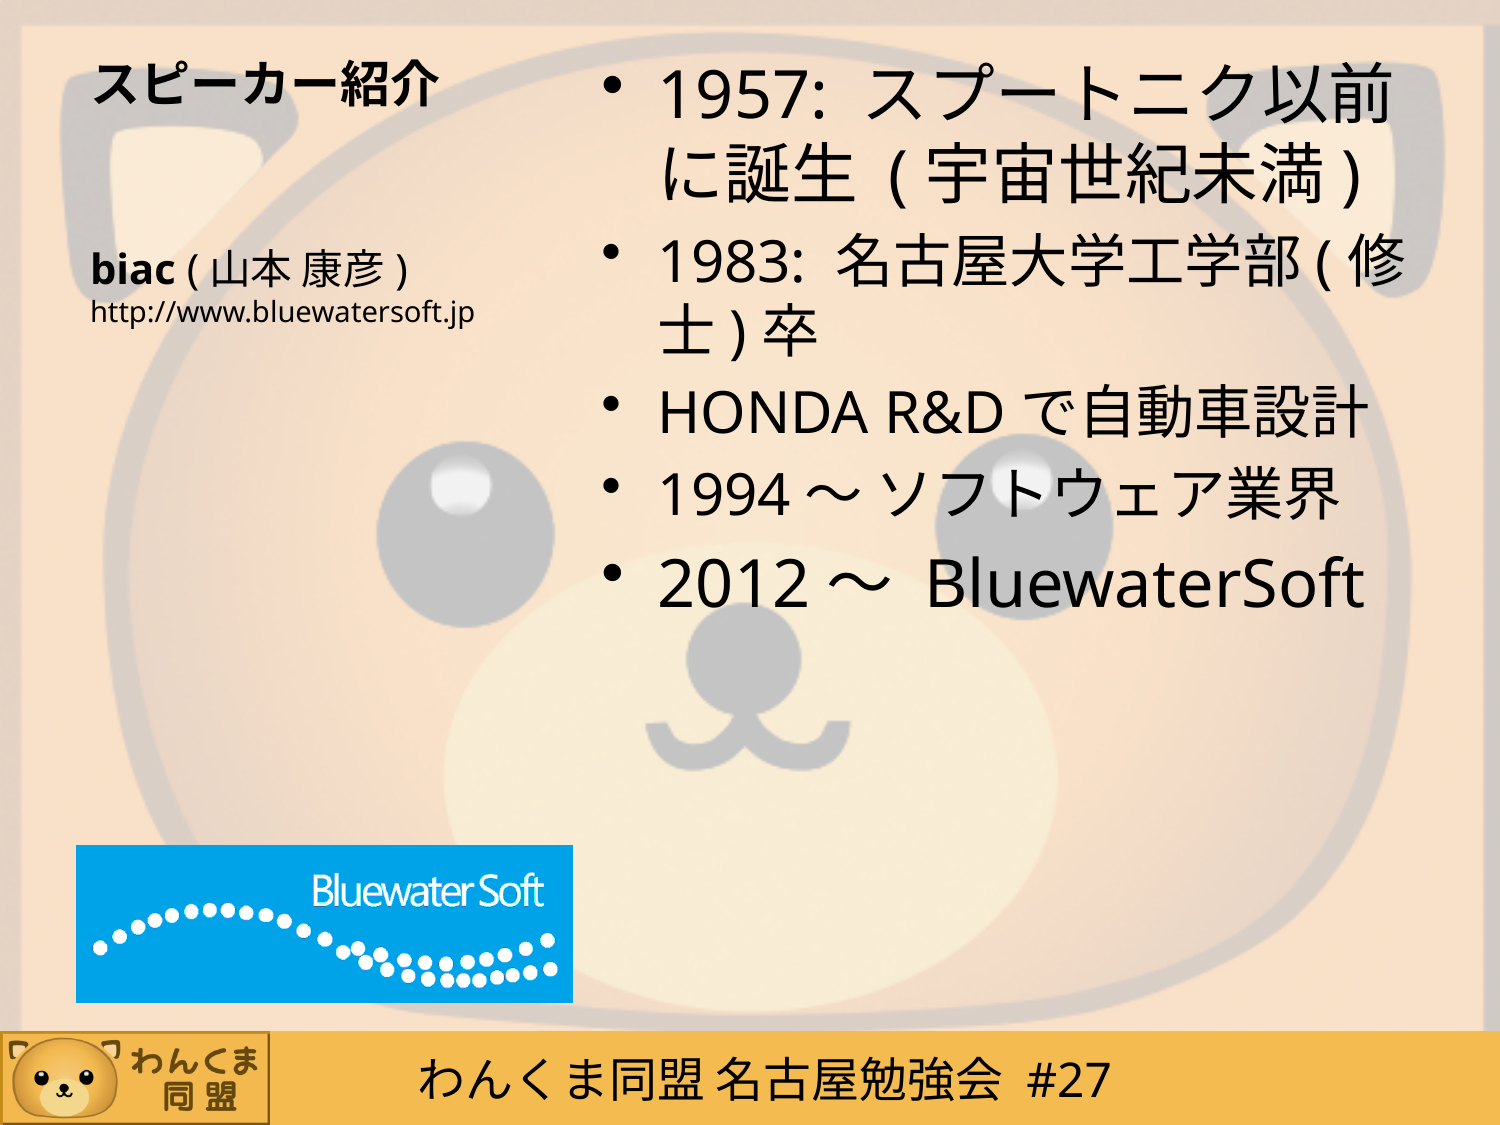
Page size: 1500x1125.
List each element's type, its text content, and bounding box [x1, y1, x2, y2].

title スピーカー紹介 [74, 44, 569, 235]
list biac (山本 康彦) http://www.bluewatersoft.jp [74, 235, 569, 846]
list 1957: スプートニク以前に誕生 (宇宙世紀未満) 1983: 名古屋大学工学部(修士)卒 HONDA R&Dで自動車設計 1994～ ソフトウェア業界 2012～ BluewaterSoft [586, 44, 1426, 1006]
picture [0, 0, 1500, 1125]
